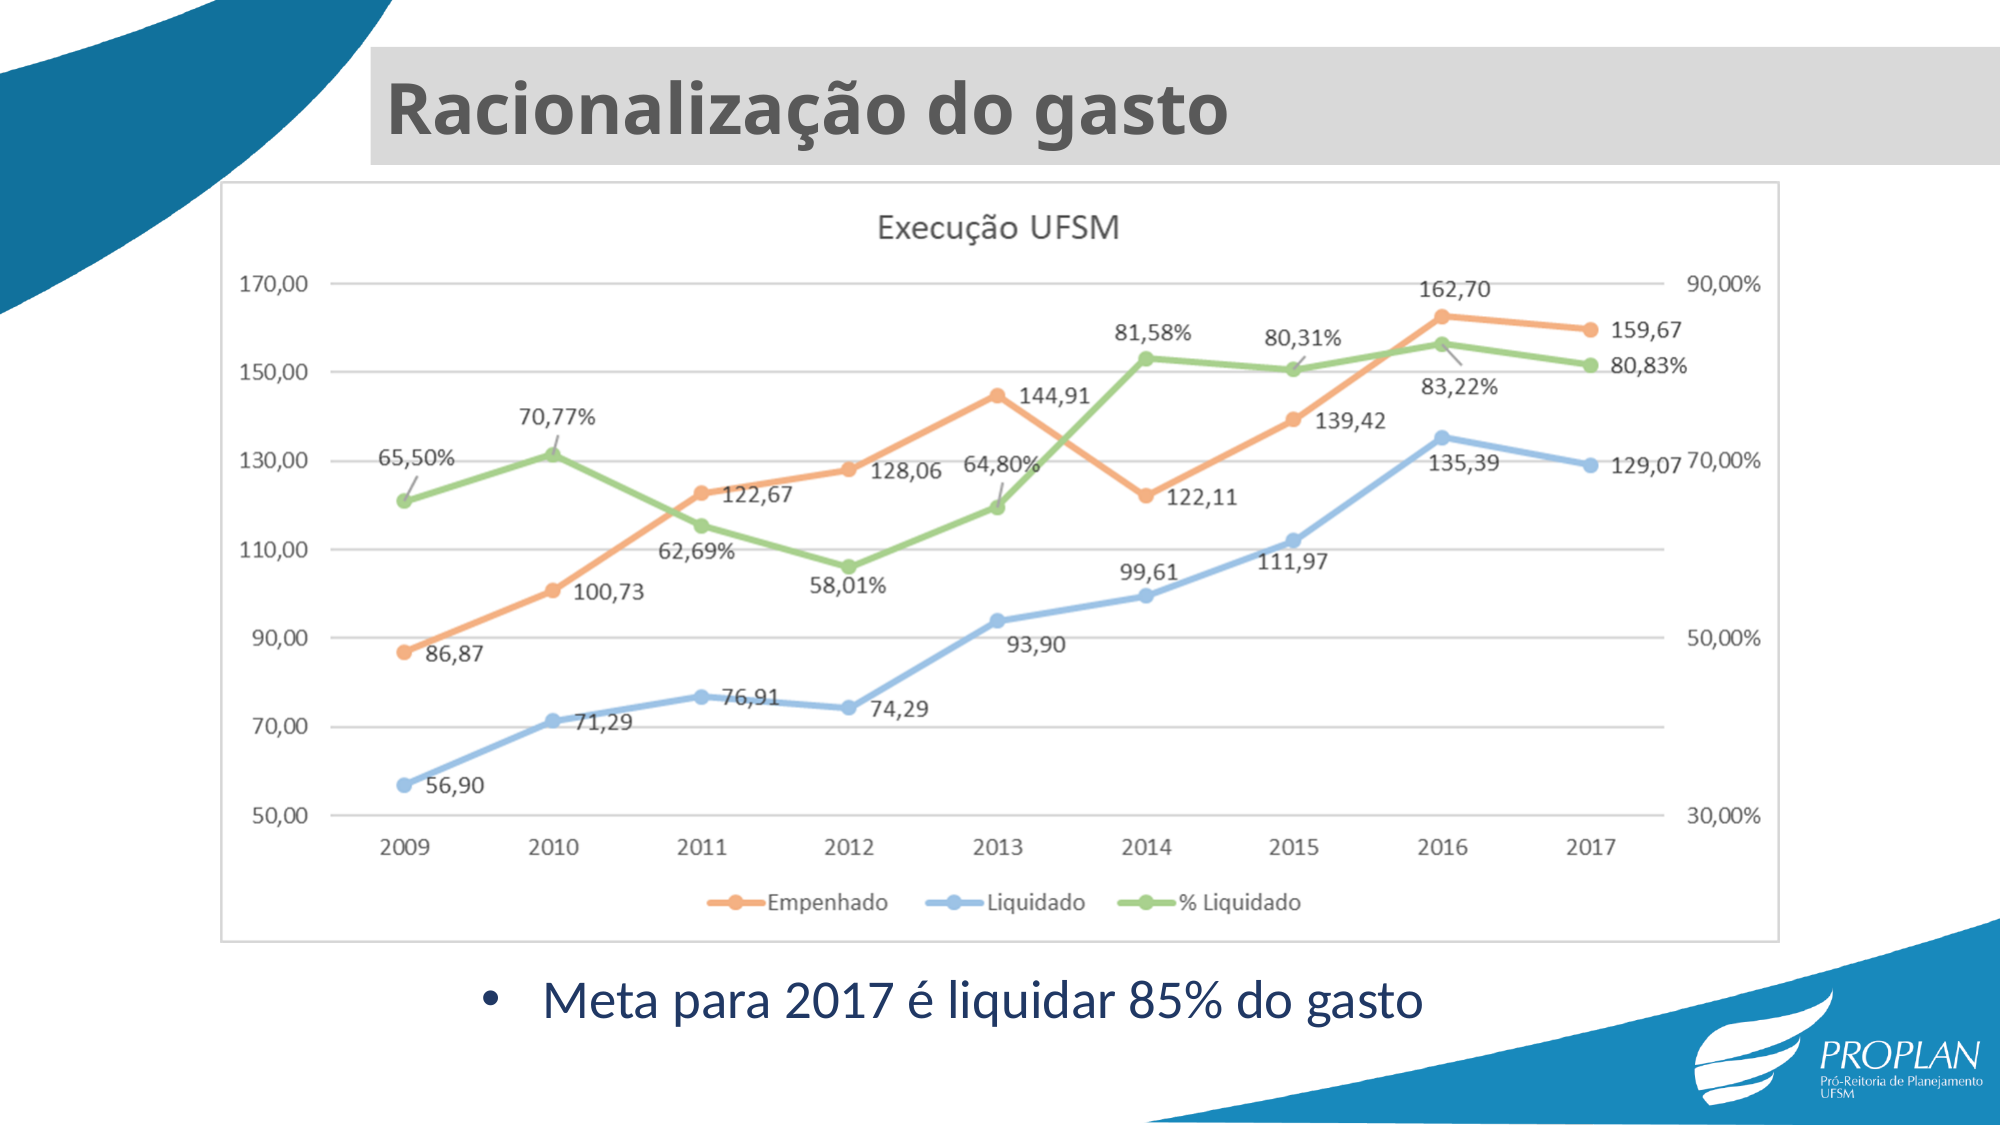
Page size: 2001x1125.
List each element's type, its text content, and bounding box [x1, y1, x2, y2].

picture [0, 0, 2000, 1125]
text_box Meta para 2017 é liquidar 85% do gasto [103, 329, 1829, 1043]
text_box Racionalização do gasto [370, 46, 2000, 166]
